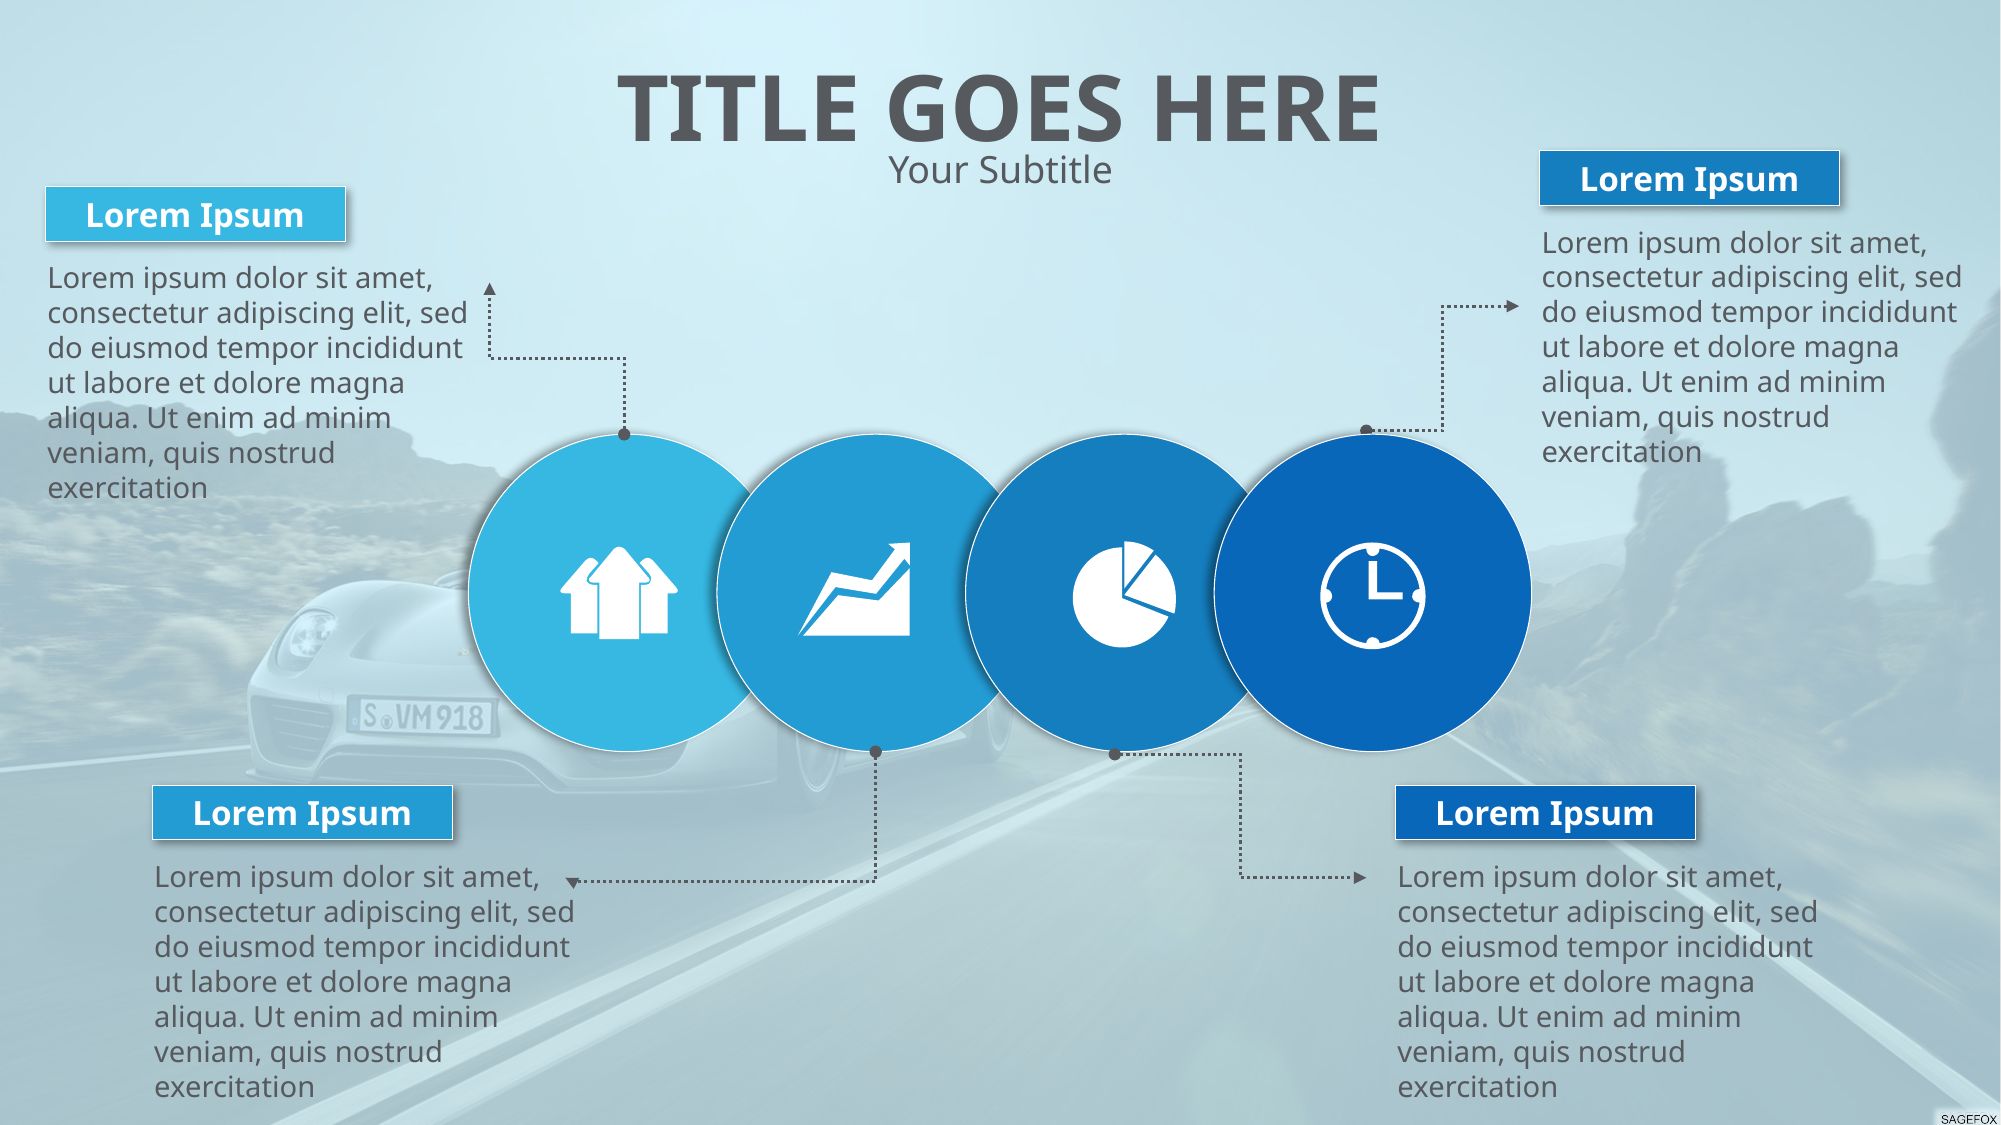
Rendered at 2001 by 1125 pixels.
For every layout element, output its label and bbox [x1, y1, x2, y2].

text_box [558, 546, 680, 640]
picture [1938, 1114, 1999, 1125]
text_box [797, 542, 910, 636]
text_box [548, 42, 1452, 199]
text_box [37, 186, 490, 477]
text_box [657, 659, 784, 970]
text_box [1213, 433, 1533, 753]
text_box [144, 784, 597, 1076]
text_box [964, 433, 1242, 753]
text_box [467, 433, 744, 753]
text_box [1072, 541, 1176, 648]
text_box [1366, 306, 1520, 431]
text_box [1320, 542, 1426, 650]
text_box [1531, 150, 1984, 441]
text_box [1387, 784, 1840, 1076]
text_box [715, 433, 993, 753]
text_box [490, 291, 633, 426]
text_box [1114, 754, 1367, 878]
